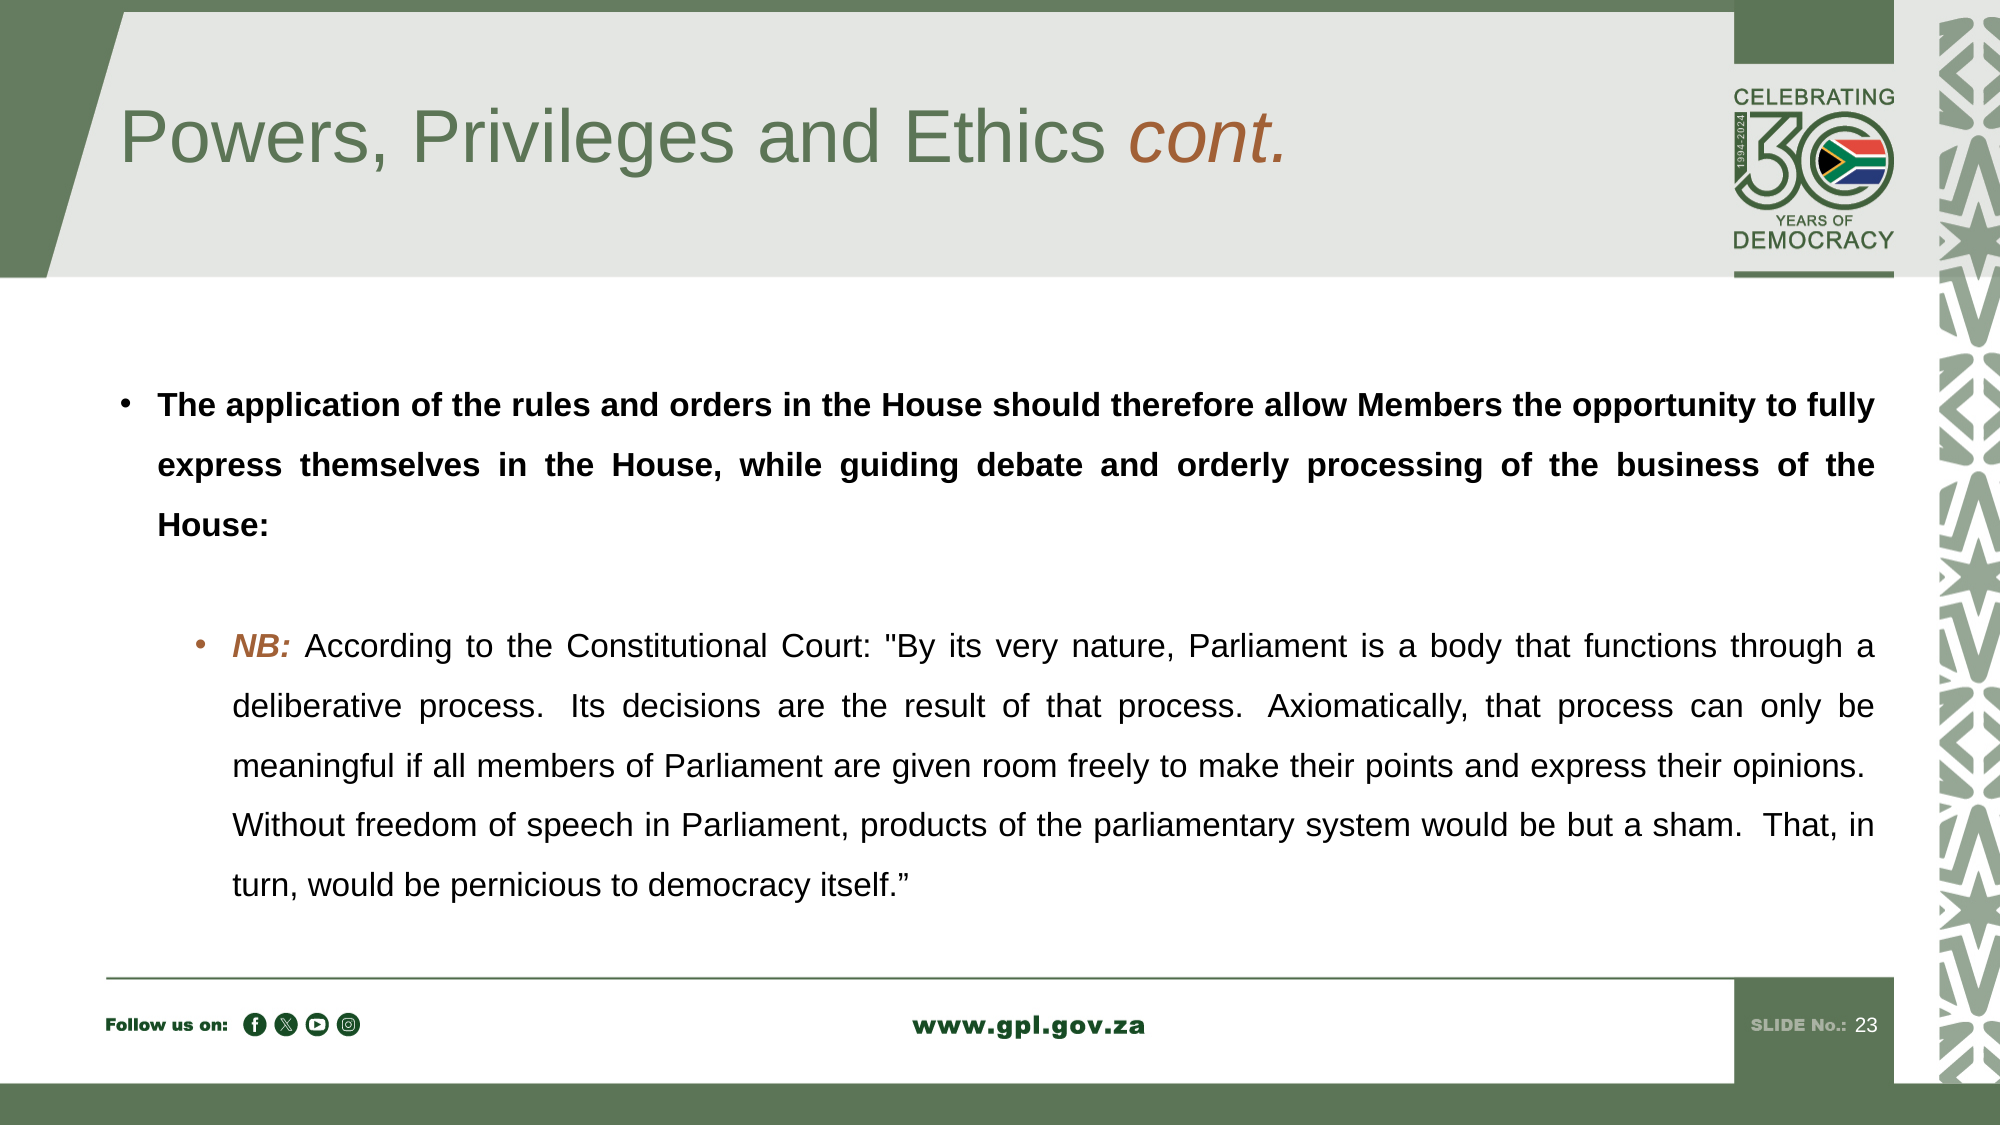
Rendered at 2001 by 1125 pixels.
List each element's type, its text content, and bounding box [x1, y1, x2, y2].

list The application of the rules and orders in the House should therefore allow Members the opportunity to fully express themselves in the House, while guiding debate and orderly processing of the business of the House: NB: According to the Constitutional Court: "By its very nature, Parliament is a body that functions through a deliberative process. Its decisions are the result of that process. Axiomatically, that process can only be meaningful if all members of Parliament are given room freely to make their points and express their opinions. Without freedom of speech in Parliament, products of the parliamentary system would be but a sham. That, in turn, would be pernicious to democracy itself.” [104, 355, 1893, 985]
picture [0, 0, 2000, 1125]
title Powers, Privileges and Ethics cont. [104, 0, 1687, 278]
slide_number 23 [1442, 983, 1893, 1066]
